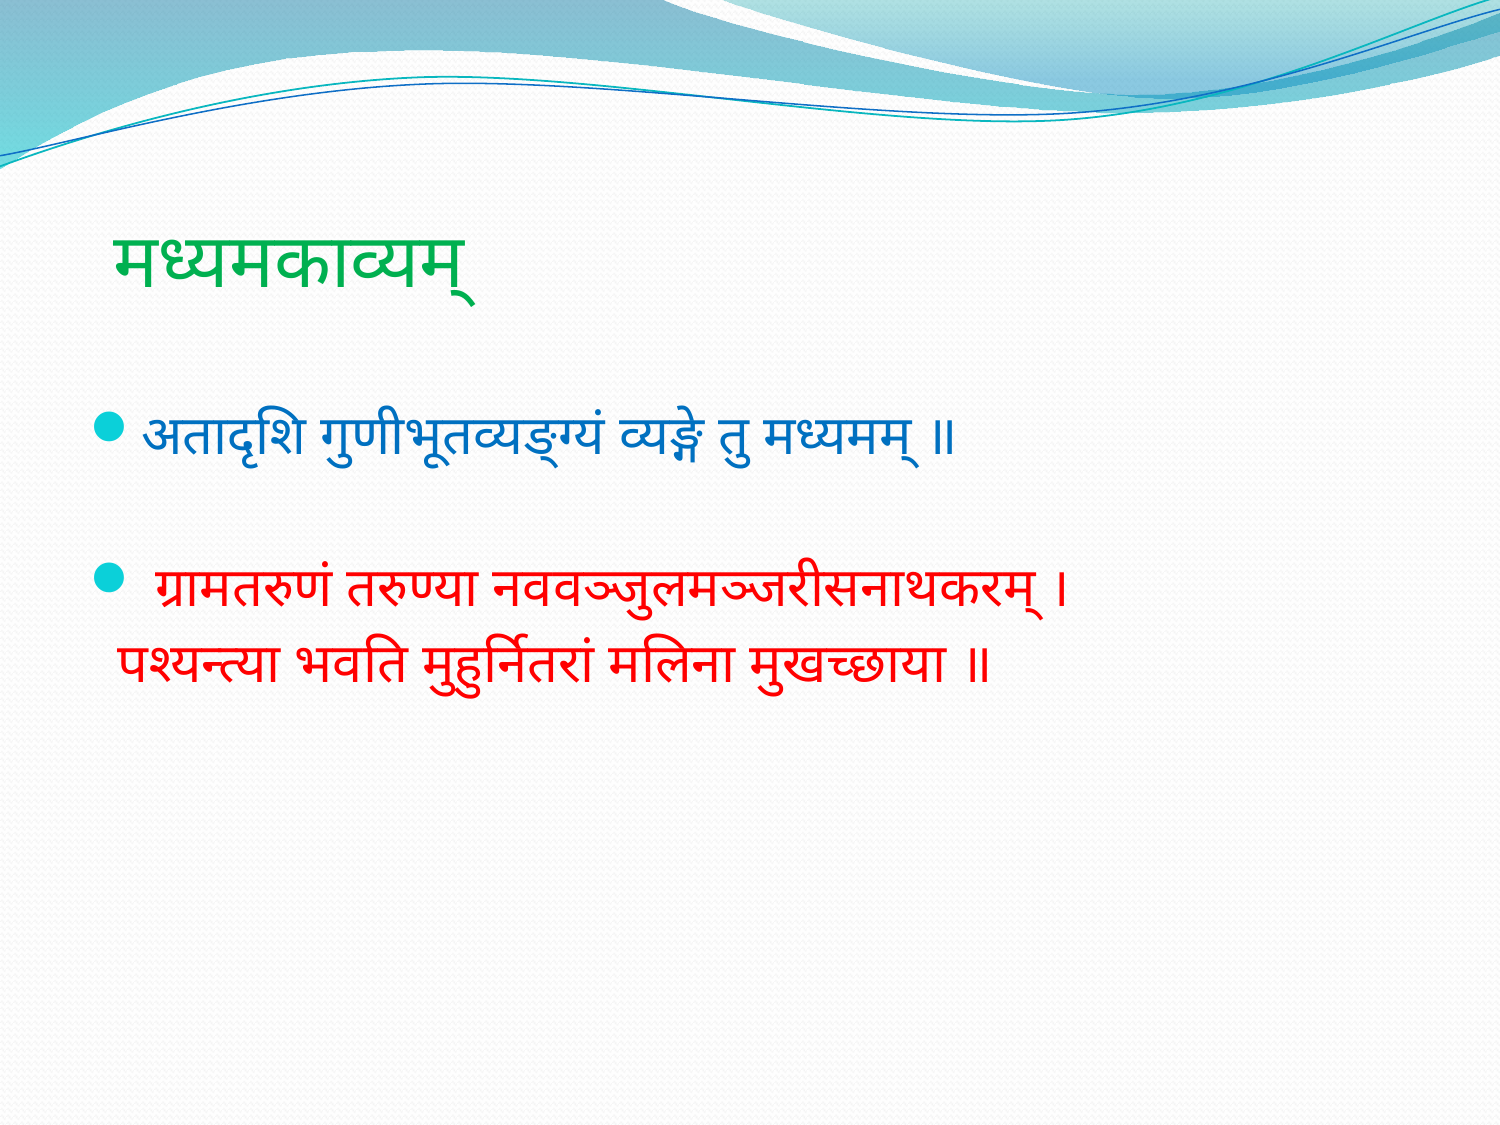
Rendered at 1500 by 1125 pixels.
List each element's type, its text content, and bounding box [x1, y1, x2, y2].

list अतादृशि गुणीभूतव्यङ्ग्यं व्यङ्गे तु मध्यमम् ॥ ग्रामतरुणं तरुण्या नववञ्जुलमञ्जरीसनाथकरम् । पश्यन्त्या भवति मुहुर्नितरां मलिना मुखच्छाया ॥ [75, 317, 1425, 1038]
title मध्यमकाव्यम् [75, 115, 1425, 303]
